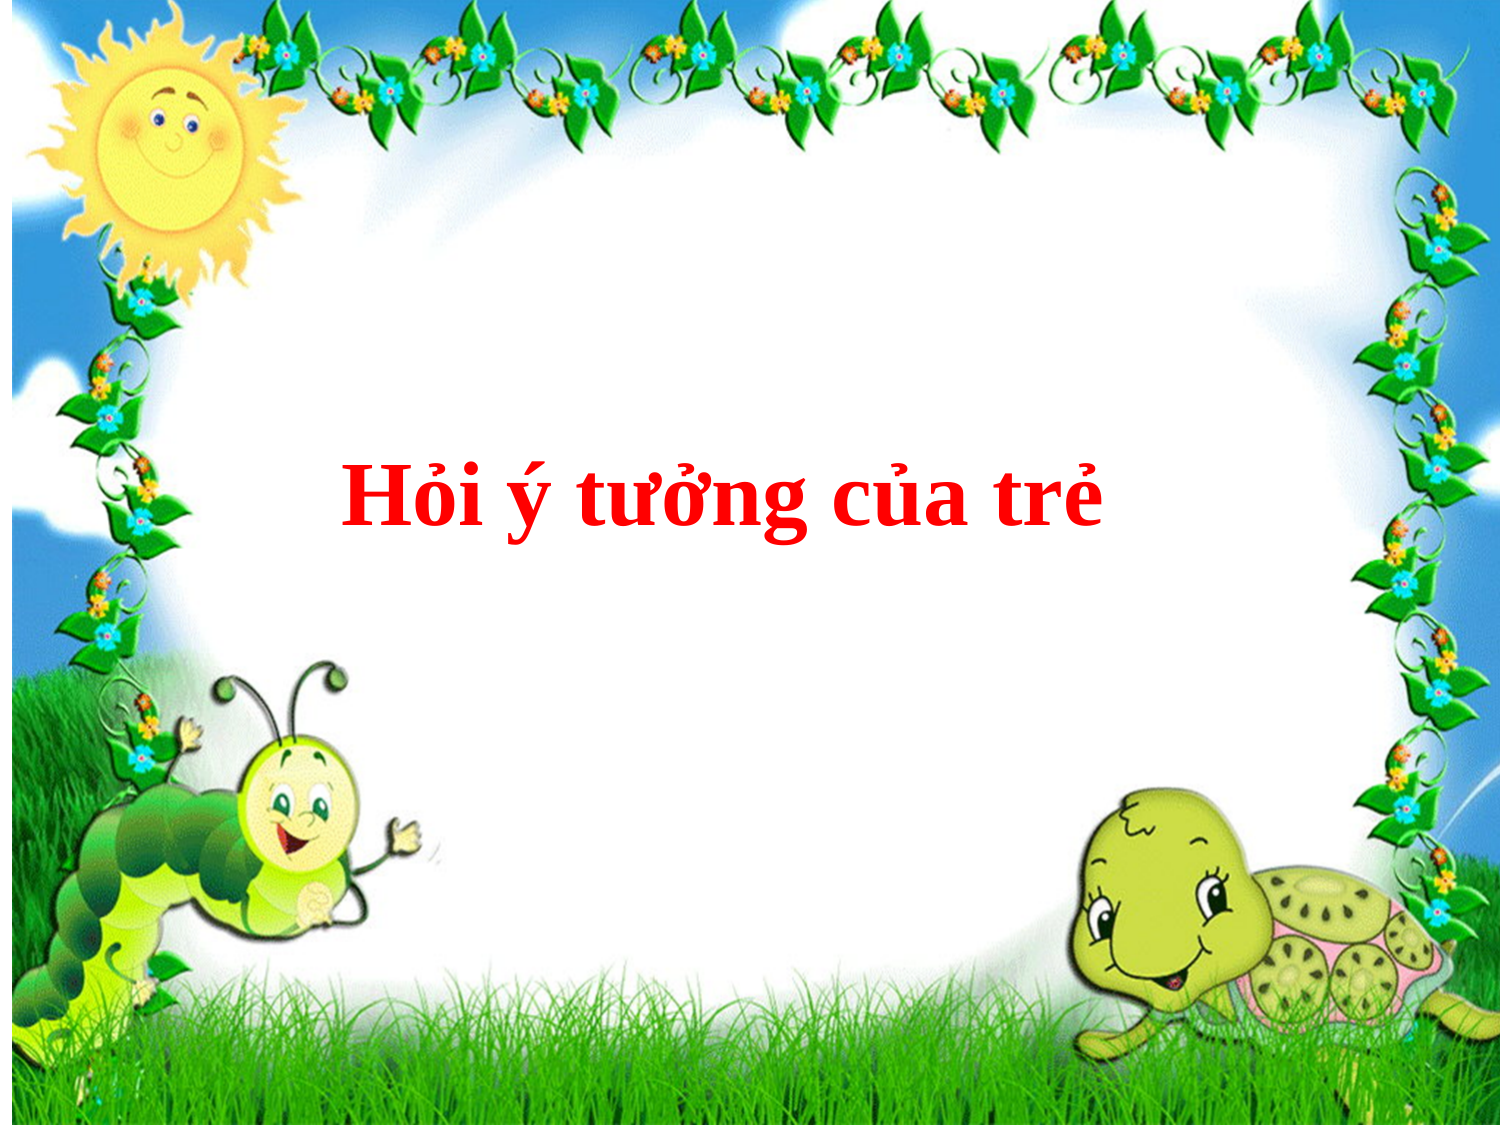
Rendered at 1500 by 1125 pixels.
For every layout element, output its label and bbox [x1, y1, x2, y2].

list [12, 0, 1500, 1125]
